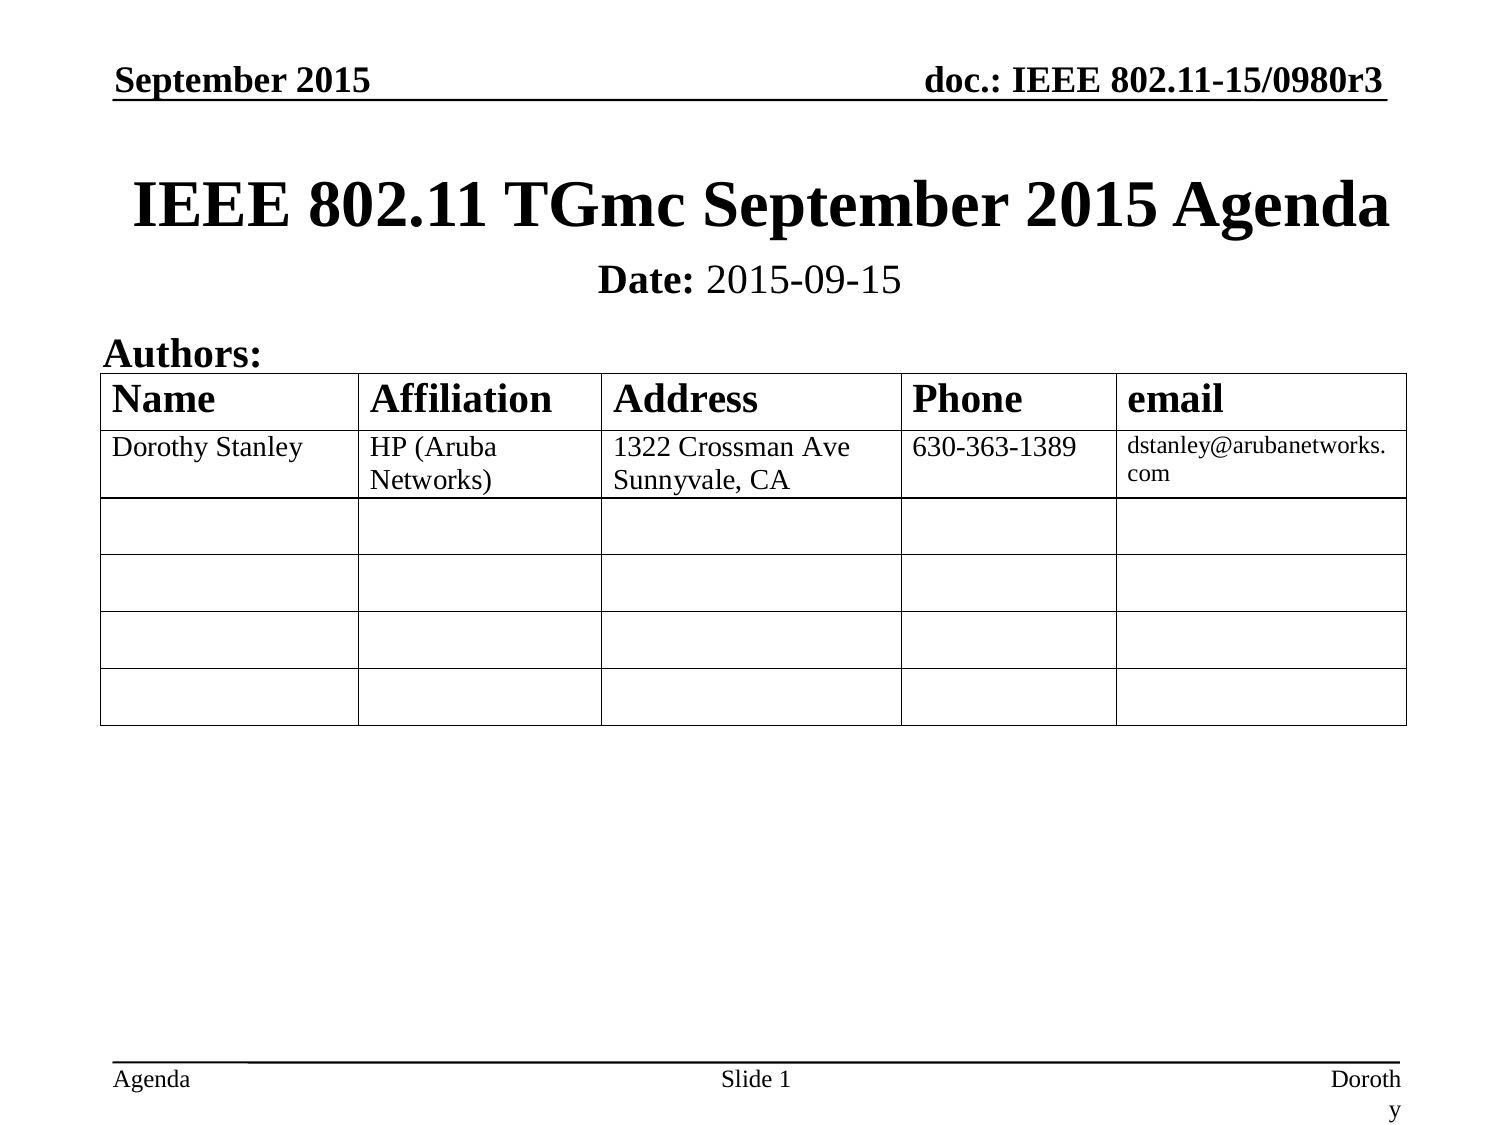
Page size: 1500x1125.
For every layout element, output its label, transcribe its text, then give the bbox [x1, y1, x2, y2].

text_box Authors: [87, 318, 325, 371]
slide_number Slide 1 [712, 1062, 800, 1093]
title IEEE 802.11 TGmc September 2015 Agenda [112, 112, 1413, 288]
list Date: 2015-09-15 [112, 249, 1388, 313]
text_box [84, 372, 1436, 787]
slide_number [114, 54, 425, 100]
footer Dorothy Stanley, HP-Aruba Networks [1325, 1062, 1402, 1093]
